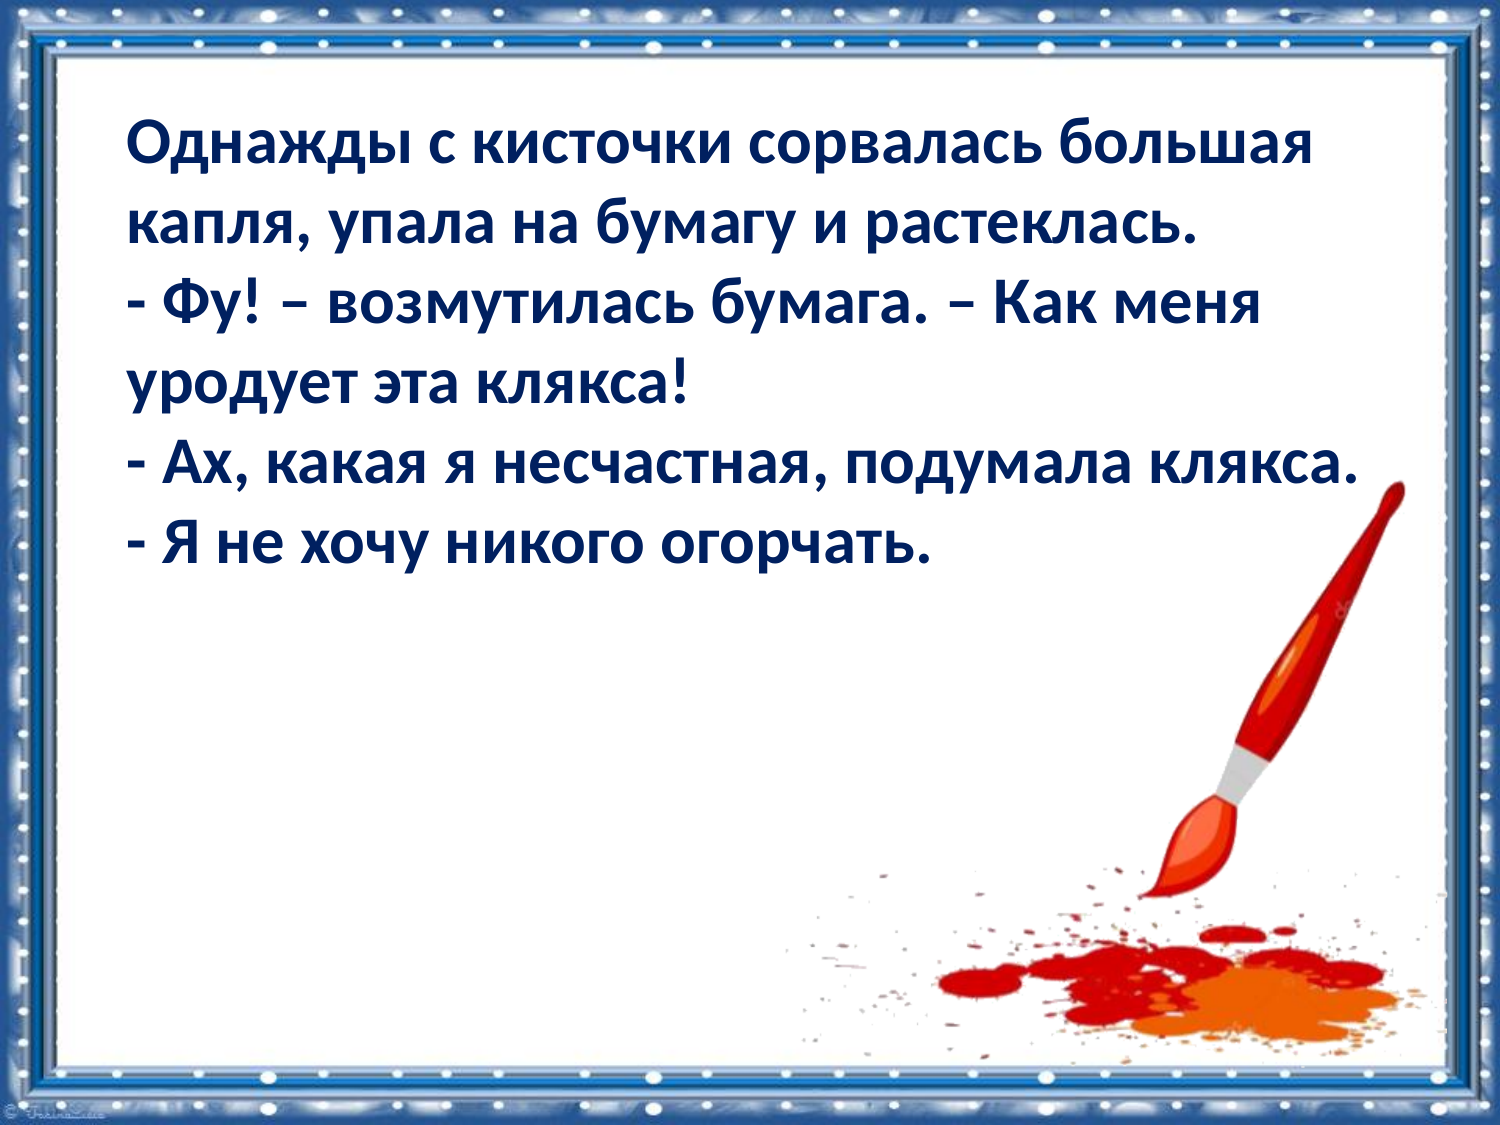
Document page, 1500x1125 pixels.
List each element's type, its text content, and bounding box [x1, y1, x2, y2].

text_box Однажды с кисточки сорвалась большая капля, упала на бумагу и растеклась. - Фу! – возмутилась бумага. – Как меня уродует эта клякса! - Ах, какая я несчастная, подумала клякса. - Я не хочу никого огорчать. [112, 90, 1424, 752]
picture [0, 0, 1500, 1125]
